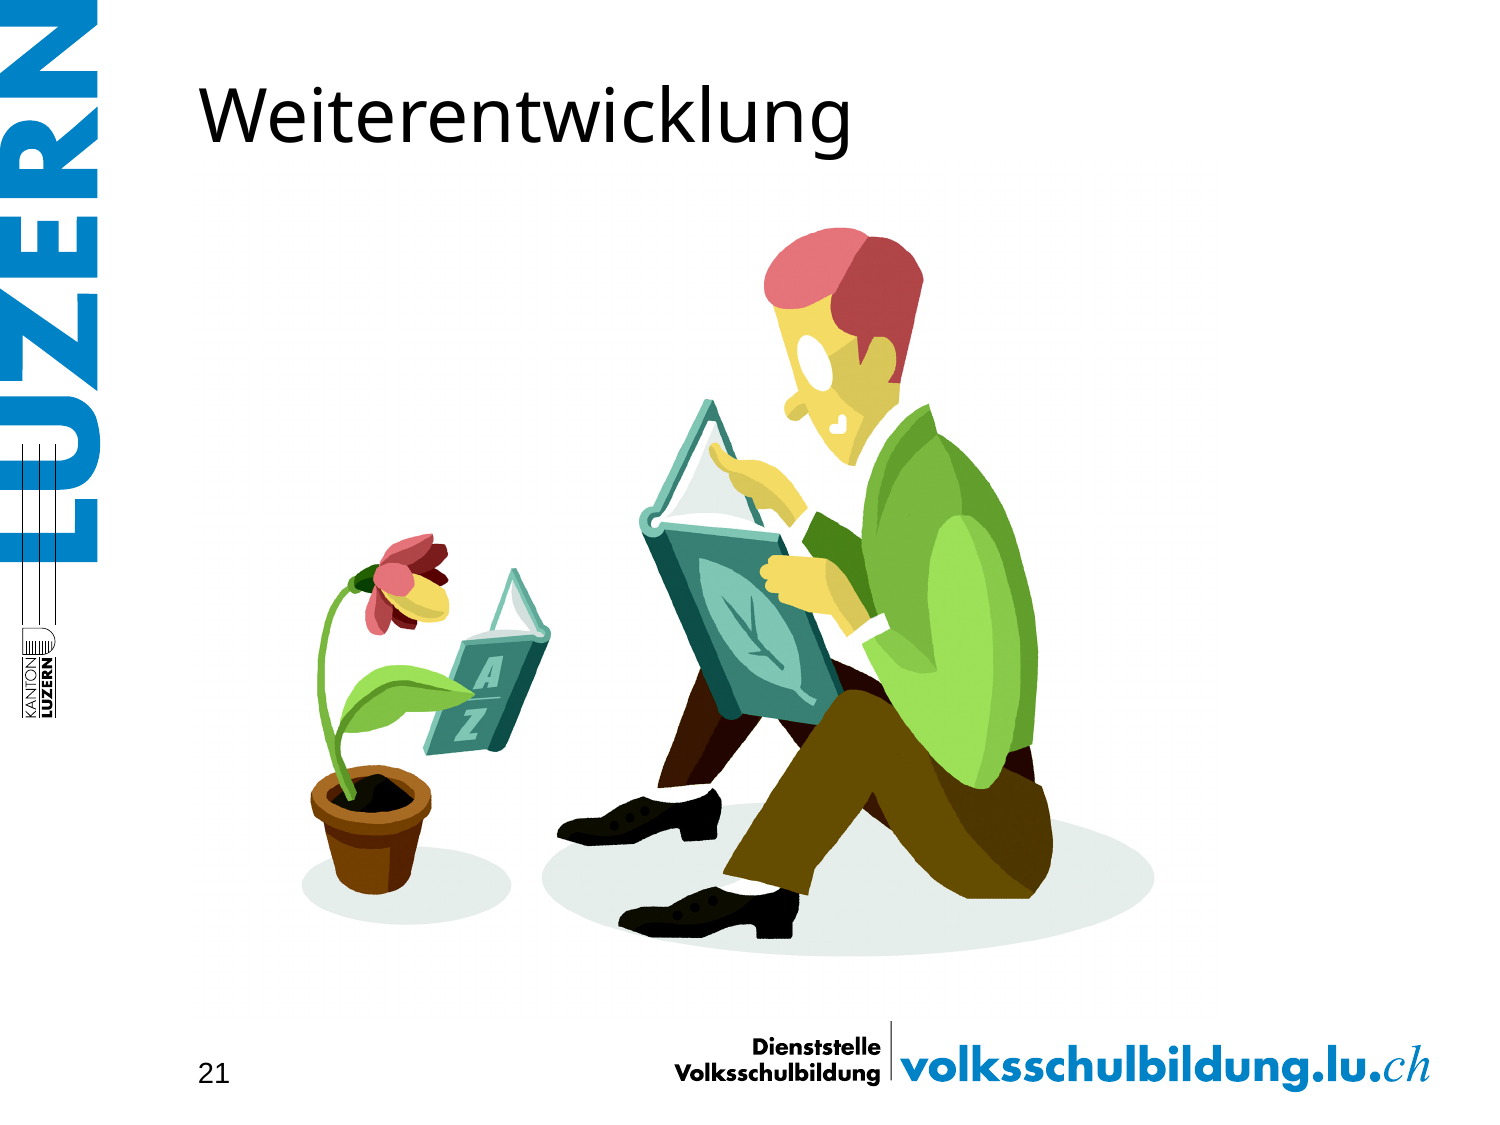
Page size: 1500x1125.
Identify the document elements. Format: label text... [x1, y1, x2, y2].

slide_number 21 [183, 1046, 392, 1103]
title Weiterentwicklung [183, 19, 1436, 207]
picture [188, 160, 1217, 1018]
